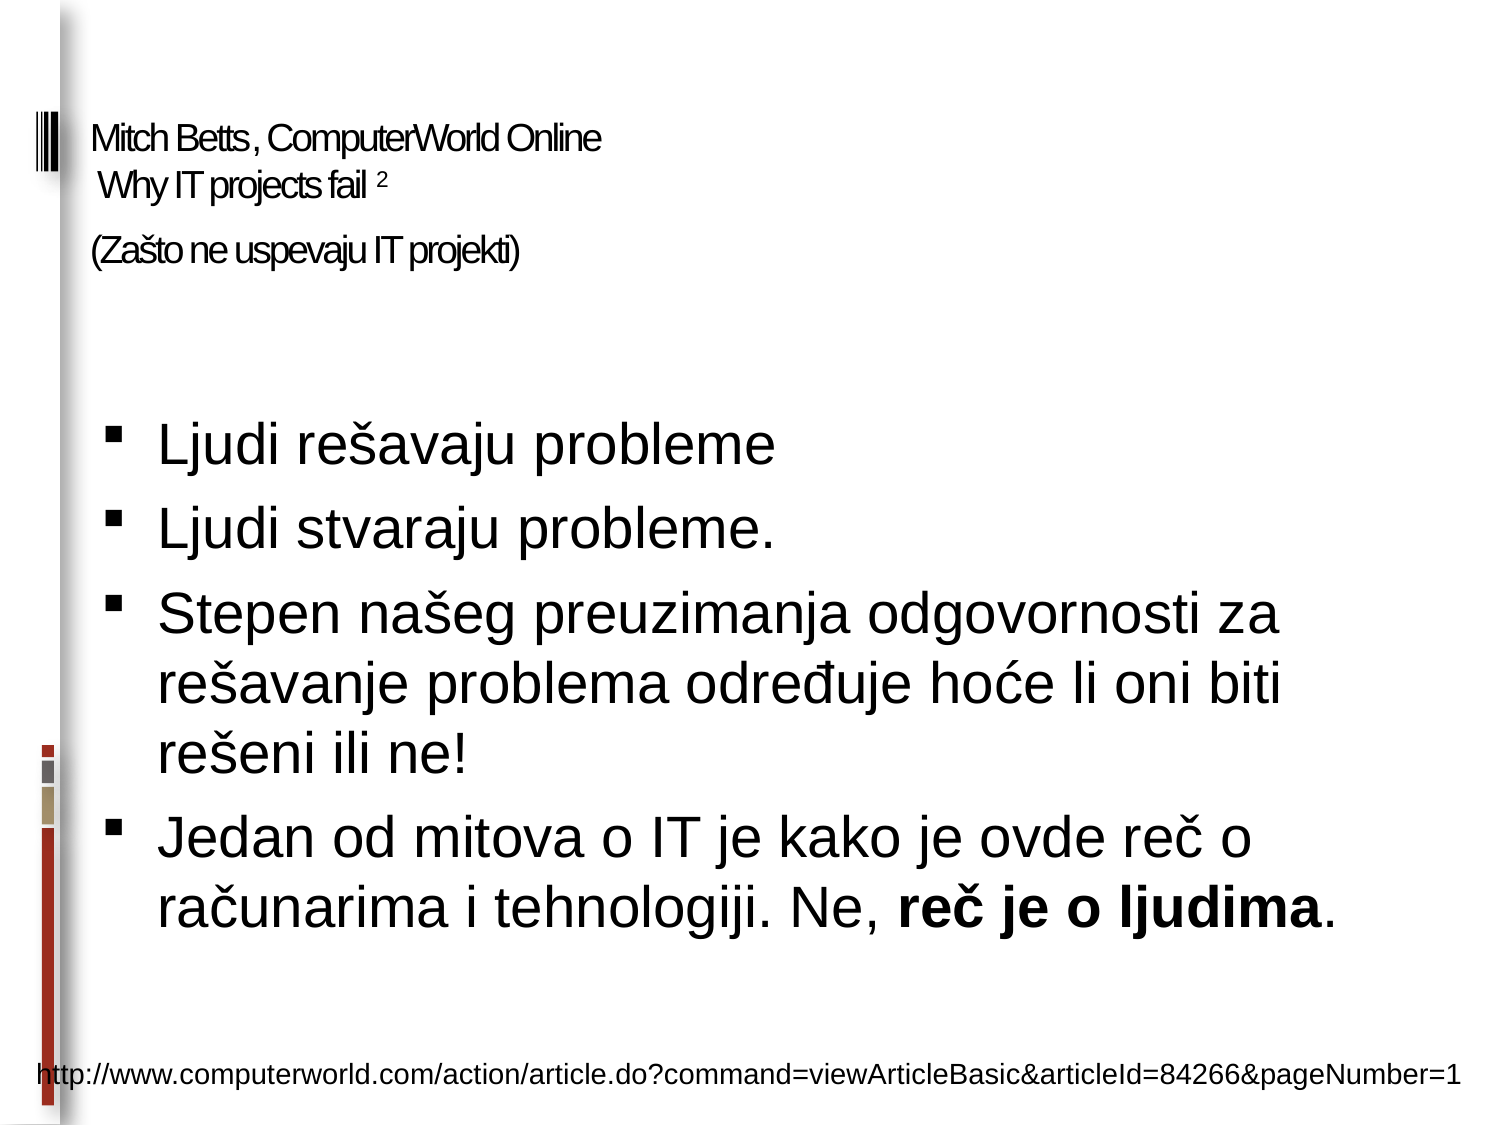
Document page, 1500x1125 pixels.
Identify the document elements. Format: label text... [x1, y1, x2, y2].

list Ljudi rešavaju probleme Ljudi stvaraju probleme. Stepen našeg preuzimanja odgovornosti za rešavanje problema određuje hoće li oni biti rešeni ili ne! Jedan od mitova o IT je kako je ovde reč o računarima i tehnologiji. Ne, reč je o ljudima. [75, 398, 1425, 1042]
footer http://www.computerworld.com/action/article.do?command=viewArticleBasic&articleId=84266&pageNumber=1 [0, 1042, 1500, 1103]
title Mitch Betts, ComputerWorld Online Why IT projects fail 2 (Zašto ne uspevaju IT projekti) [75, 105, 1425, 282]
